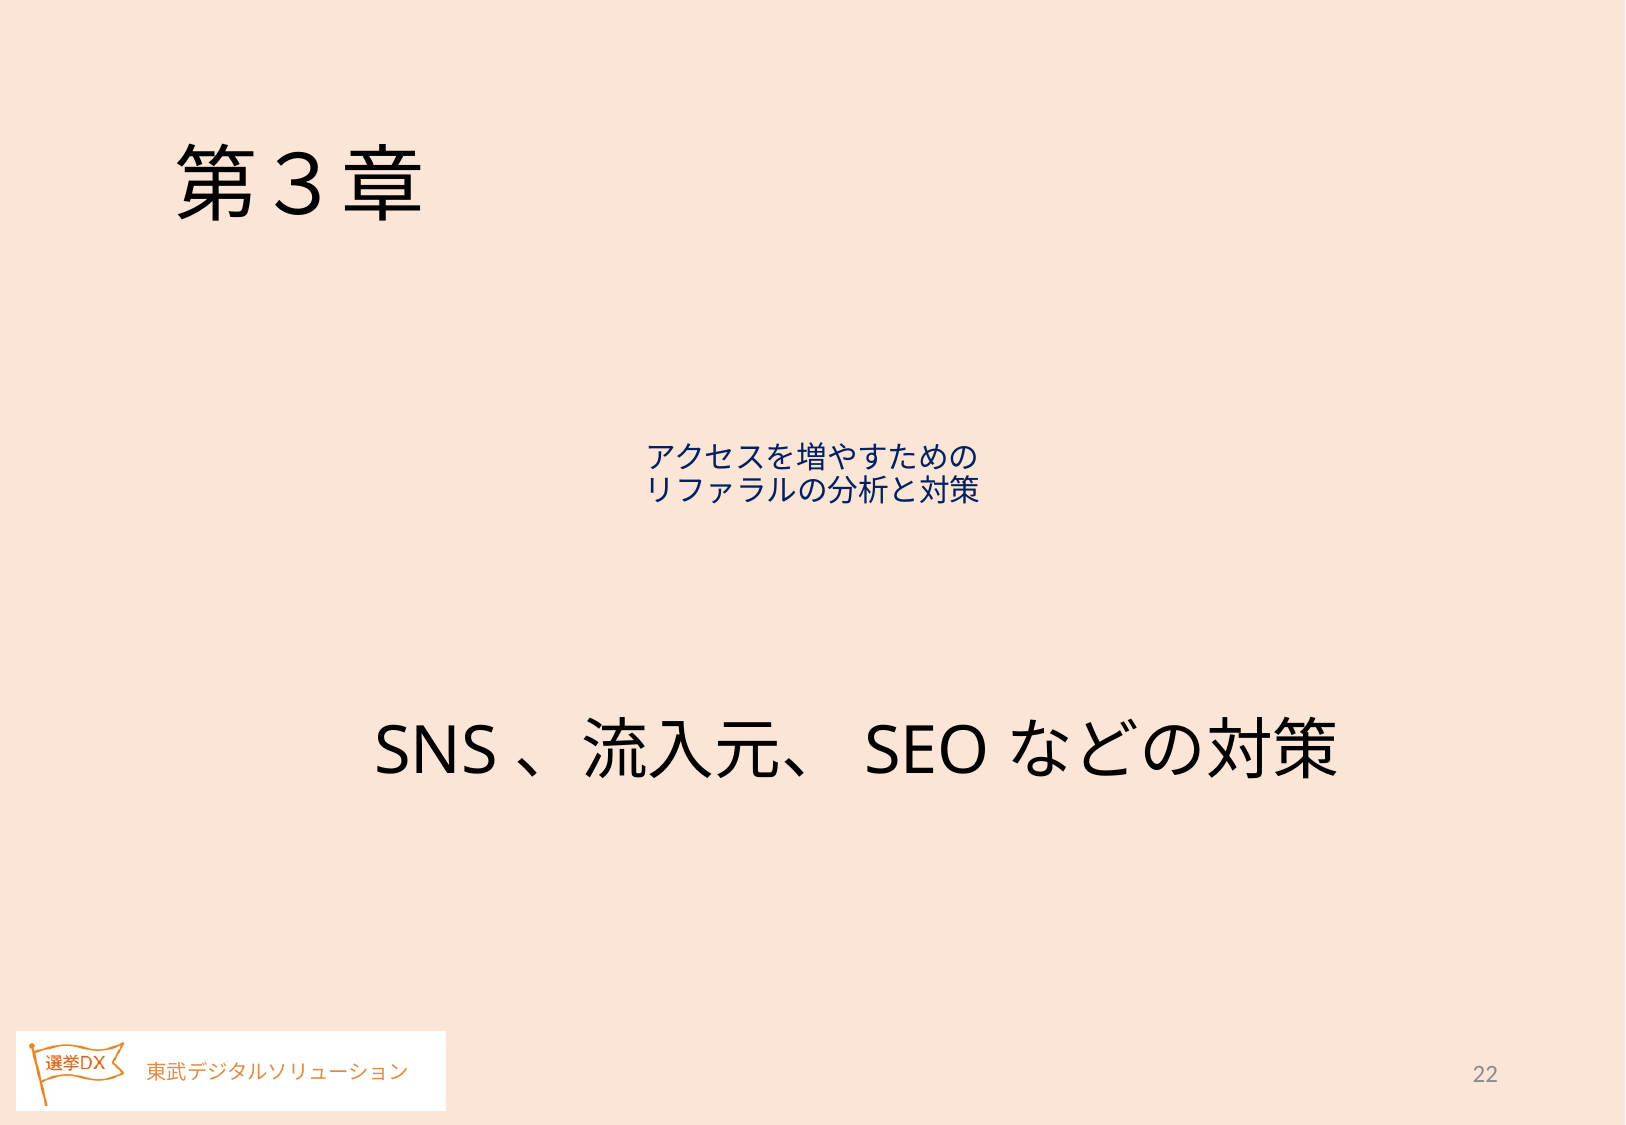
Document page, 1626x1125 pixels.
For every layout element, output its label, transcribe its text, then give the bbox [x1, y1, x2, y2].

slide_number 22 [1147, 1042, 1514, 1103]
picture [29, 1042, 124, 1106]
text_box SNS、流入元、SEOなどの対策 [359, 699, 1355, 795]
text_box 第３章 [160, 123, 440, 239]
title アクセスを増やすための リファラルの分析と対策 [62, 380, 1563, 516]
